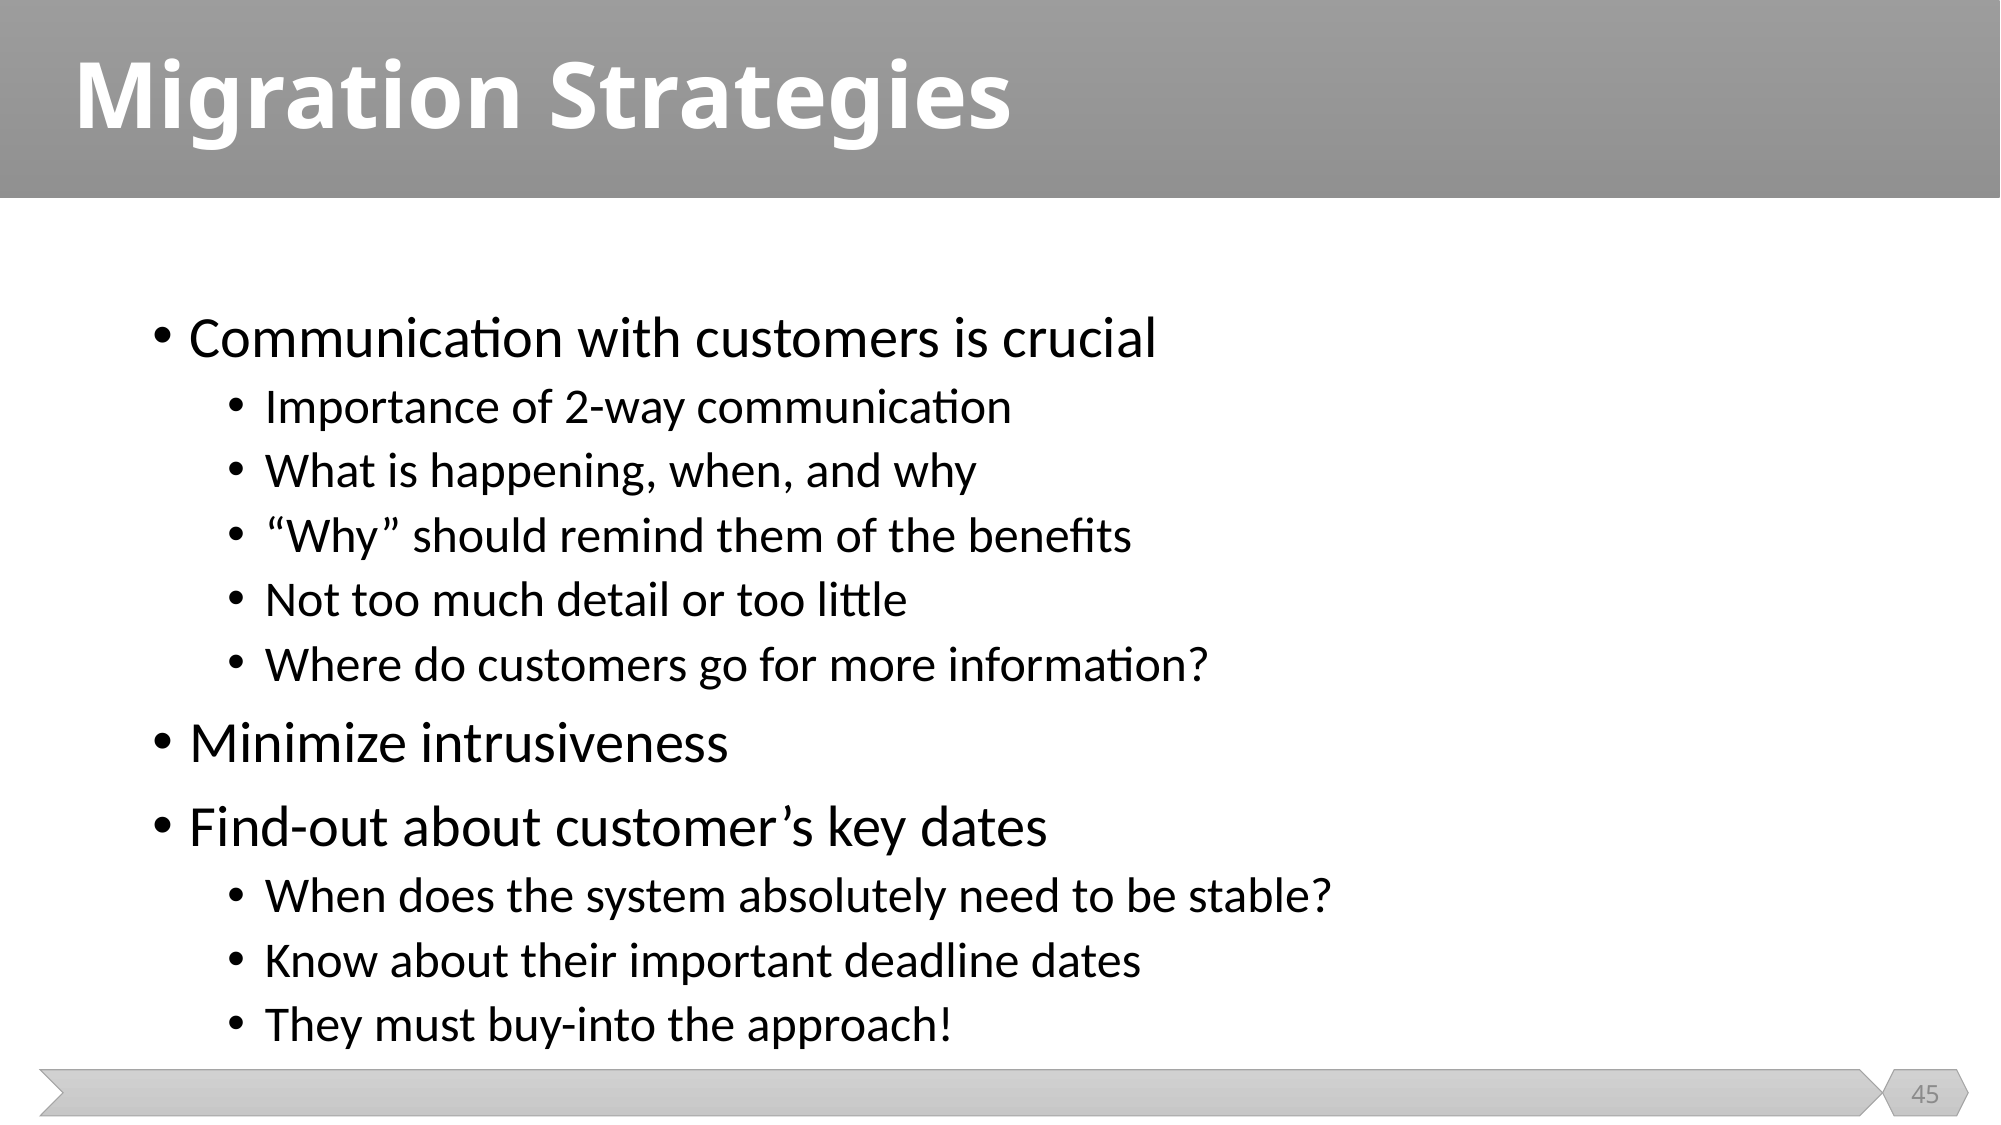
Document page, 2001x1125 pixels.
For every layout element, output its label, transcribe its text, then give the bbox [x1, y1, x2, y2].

list Communication with customers is crucial Importance of 2-way communication What is happening, when, and why “Why” should remind them of the benefits Not too much detail or too little Where do customers go for more information? Minimize intrusiveness Find-out about customer’s key dates When does the system absolutely need to be stable? Know about their important deadline dates They must buy-into the approach! [137, 299, 1863, 1014]
slide_number 45 [1882, 1065, 1969, 1125]
title Migration Strategies [56, 0, 1969, 199]
